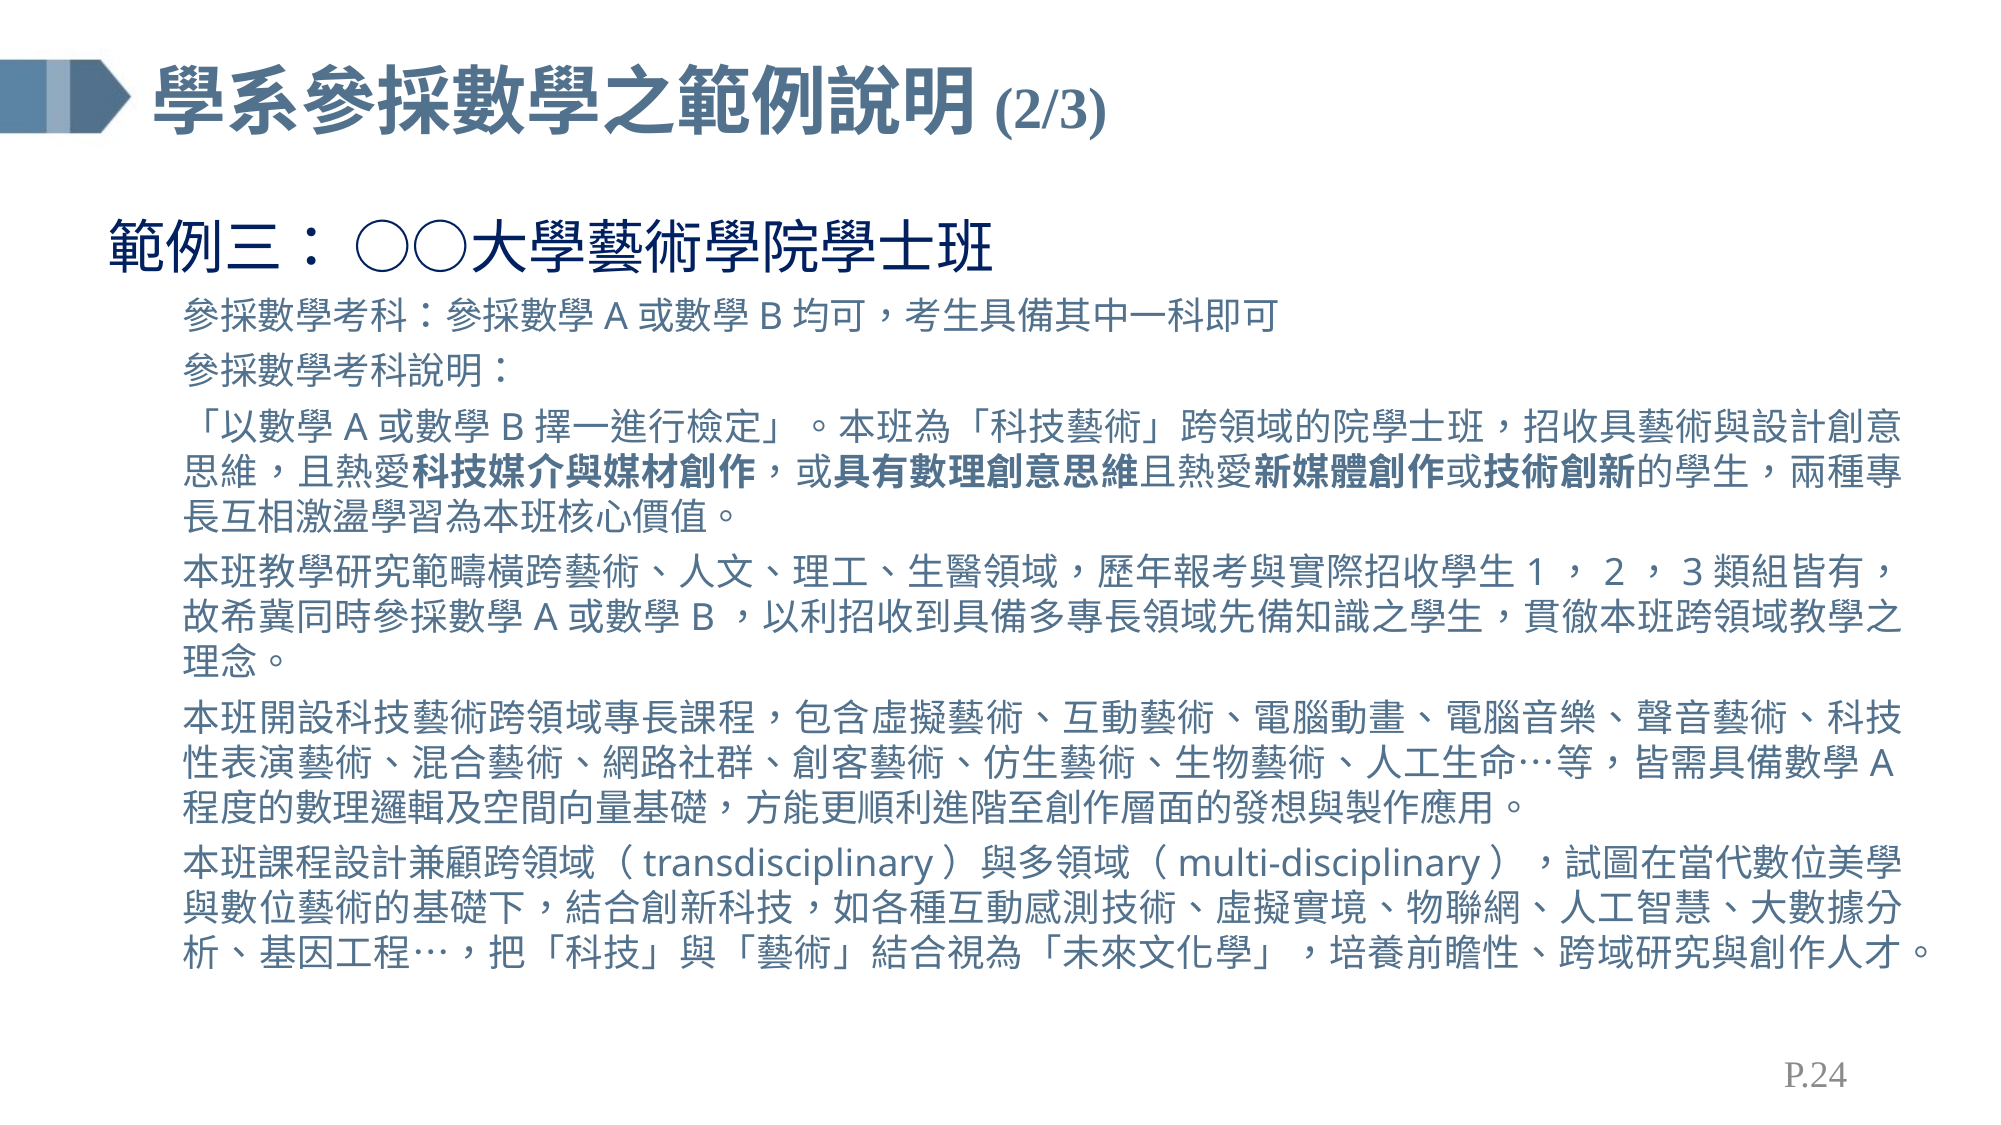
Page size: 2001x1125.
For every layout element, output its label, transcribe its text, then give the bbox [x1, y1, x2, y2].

text_box 範例三： ○○大學藝術學院學士班 參採數學考科：參採數學A或數學B均可，考生具備其中一科即可 參採數學考科說明： 「以數學A或數學B擇一進行檢定」。本班為「科技藝術」跨領域的院學士班，招收具藝術與設計創意思維，且熱愛科技媒介與媒材創作，或具有數理創意思維且熱愛新媒體創作或技術創新的學生，兩種專長互相激盪學習為本班核心價值。 本班教學研究範疇橫跨藝術、人文、理工、生醫領域，歷年報考與實際招收學生1，2，3類組皆有，故希冀同時參採數學A或數學B，以利招收到具備多專長領域先備知識之學生，貫徹本班跨領域教學之理念。 本班開設科技藝術跨領域專長課程，包含虛擬藝術、互動藝術、電腦動畫、電腦音樂、聲音藝術、科技性表演藝術、混合藝術、網路社群、創客藝術、仿生藝術、生物藝術、人工生命…等，皆需具備數學A程度的數理邏輯及空間向量基礎，方能更順利進階至創作層面的發想與製作應用。 本班課程設計兼顧跨領域（transdisciplinary）與多領域（multi-disciplinary），試圖在當代數位美學與數位藝術的基礎下，結合創新科技，如各種互動感測技術、虛擬實境、物聯網、人工智慧、大數據分析、基因工程…，把「科技」與「藝術」結合視為「未來文化學」，培養前瞻性、跨域研究與創作人才。 [93, 211, 1918, 954]
picture [0, 0, 2001, 1125]
title 學系參採數學之範例說明(2/3) [136, 40, 1487, 169]
slide_number P.24 [1412, 1042, 1863, 1103]
